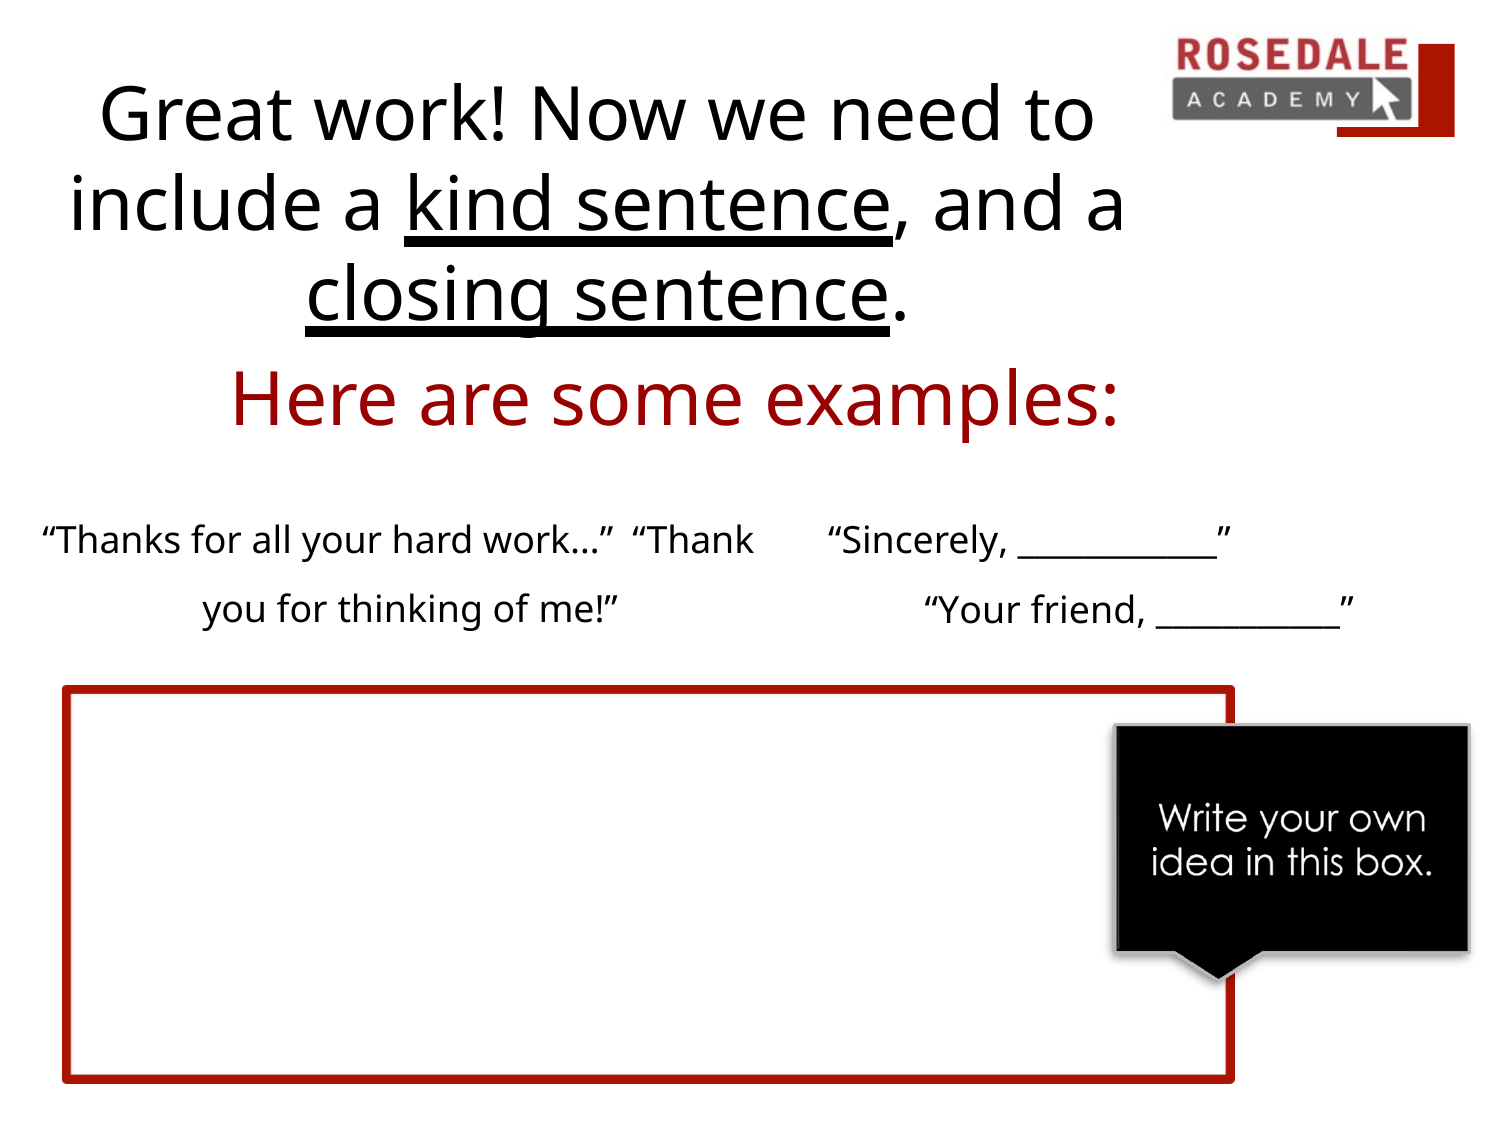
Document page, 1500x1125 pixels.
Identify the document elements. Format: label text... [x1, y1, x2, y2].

text_box [1089, 707, 1490, 1008]
text_box [60, 683, 1236, 1085]
title Great work! Now we need to include a kind sentence, and a closing sentence. Here are some examples: [37, 60, 1178, 441]
text_box “Sincerely, ____________” “Your friend, ___________” [826, 489, 1401, 631]
picture [1164, 30, 1419, 127]
text_box “Thanks for all your hard work…” “Thank you for thinking of me!” [40, 489, 762, 631]
